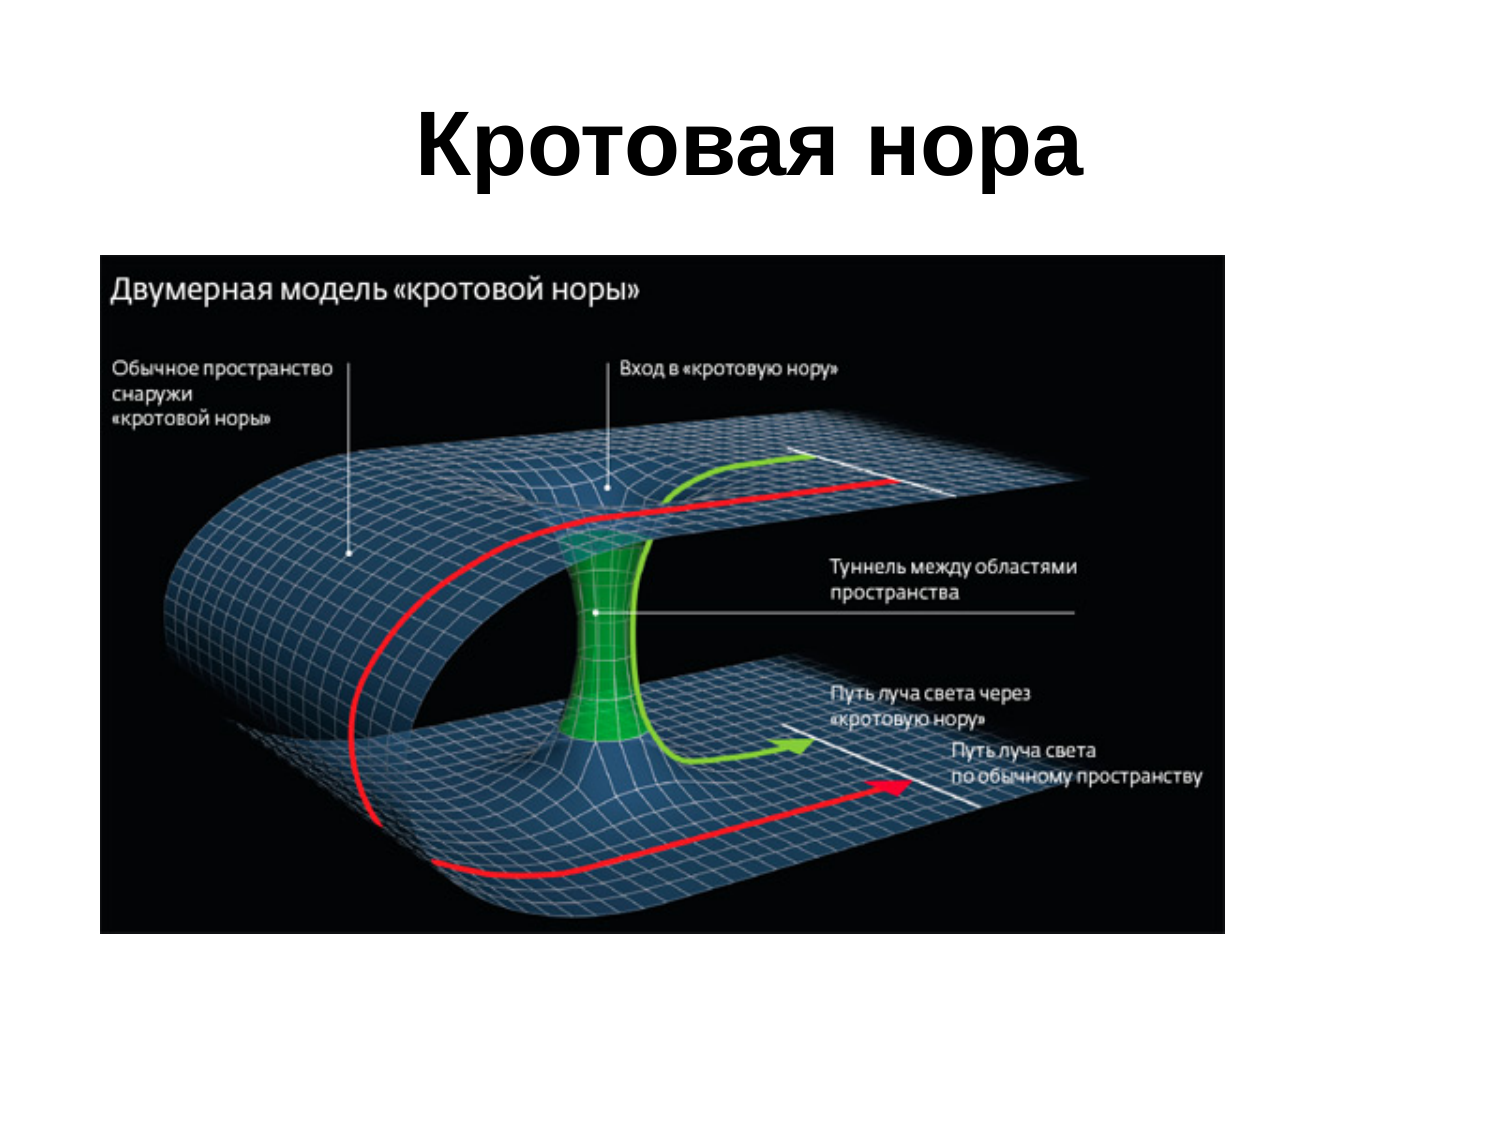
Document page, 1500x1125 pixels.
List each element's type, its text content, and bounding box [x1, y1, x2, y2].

title Кротовая нора [74, 44, 1426, 233]
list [100, 255, 1225, 934]
